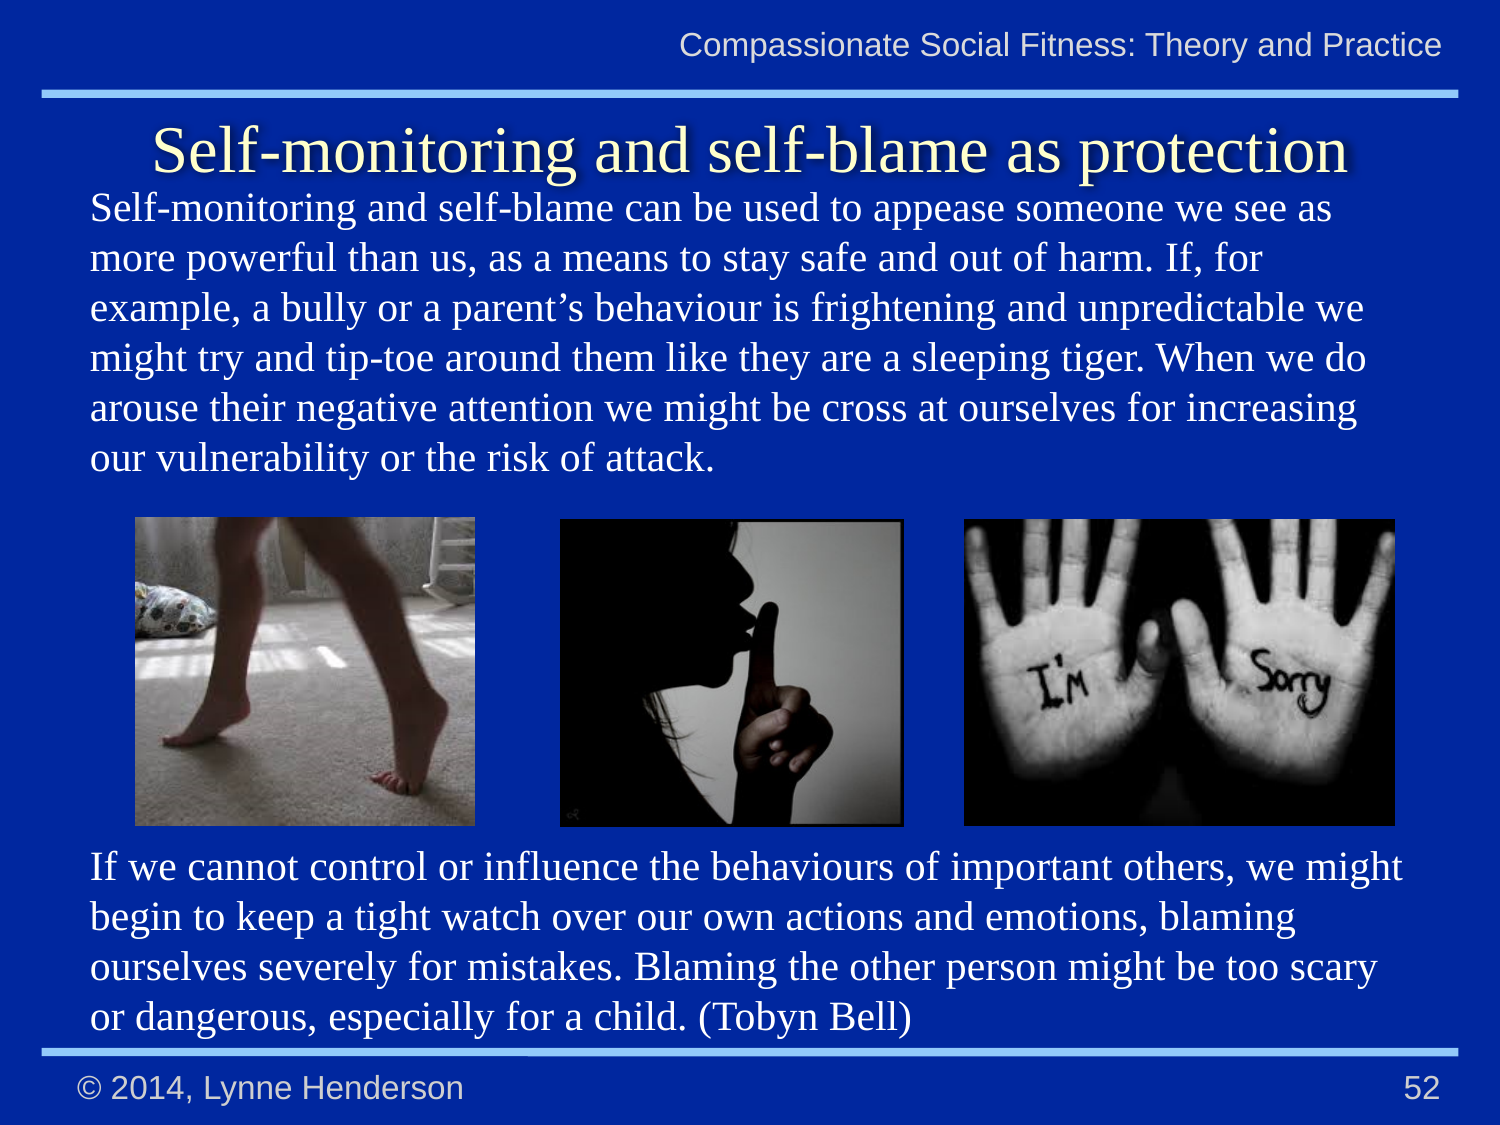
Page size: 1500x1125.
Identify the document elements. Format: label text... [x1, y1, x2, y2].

list Self-monitoring and self-blame can be used to appease someone we see as more powerful than us, as a means to stay safe and out of harm. If, for example, a bully or a parent’s behaviour is frightening and unpredictable we might try and tip-toe around them like they are a sleeping tiger. When we do arouse their negative attention we might be cross at ourselves for increasing our vulnerability or the risk of attack. If we cannot control or influence the behaviours of important others, we might begin to keep a tight watch over our own actions and emotions, blaming ourselves severely for mistakes. Blaming the other person might be too scary or dangerous, especially for a child. (Tobyn Bell) [75, 172, 1425, 1063]
picture [964, 519, 1395, 826]
picture [560, 519, 905, 827]
picture [135, 517, 475, 826]
title Self-monitoring and self-blame as protection [76, 31, 1427, 194]
